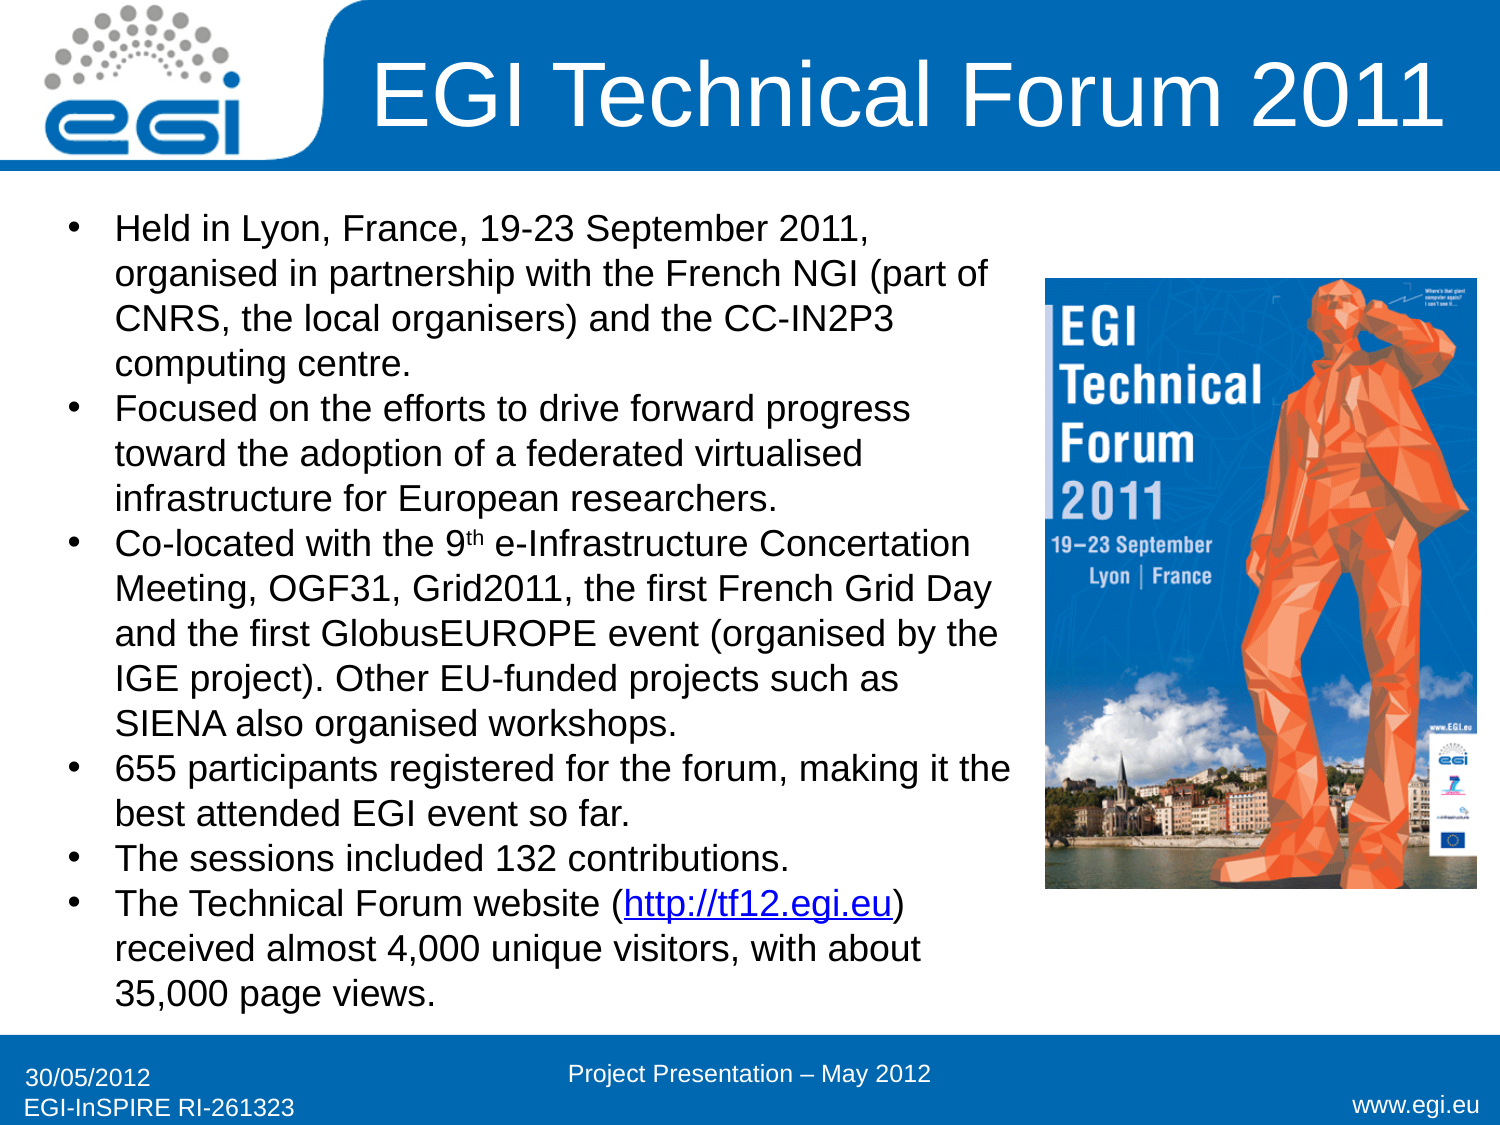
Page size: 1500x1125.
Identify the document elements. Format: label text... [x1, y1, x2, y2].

text_box Held in Lyon, France, 19-23 September 2011, organised in partnership with the French NGI (part of CNRS, the local organisers) and the CC-IN2P3 computing centre. Focused on the efforts to drive forward progress toward the adoption of a federated virtualised infrastructure for European researchers. Co-located with the 9th e-Infrastructure Concertation Meeting, OGF31, Grid2011, the first French Grid Day and the first GlobusEUROPE event (organised by the IGE project). Other EU-funded projects such as SIENA also organised workshops. 655 participants registered for the forum, making it the best attended EGI event so far. The sessions included 132 contributions. The Technical Forum website (http://tf12.egi.eu) received almost 4,000 unique visitors, with about 35,000 page views. [53, 196, 1034, 1021]
picture [1045, 278, 1477, 889]
picture [0, 0, 1500, 171]
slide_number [10, 1046, 361, 1106]
footer Project Presentation – May 2012 [512, 1042, 988, 1103]
title EGI Technical Forum 2011 [348, 19, 1471, 161]
